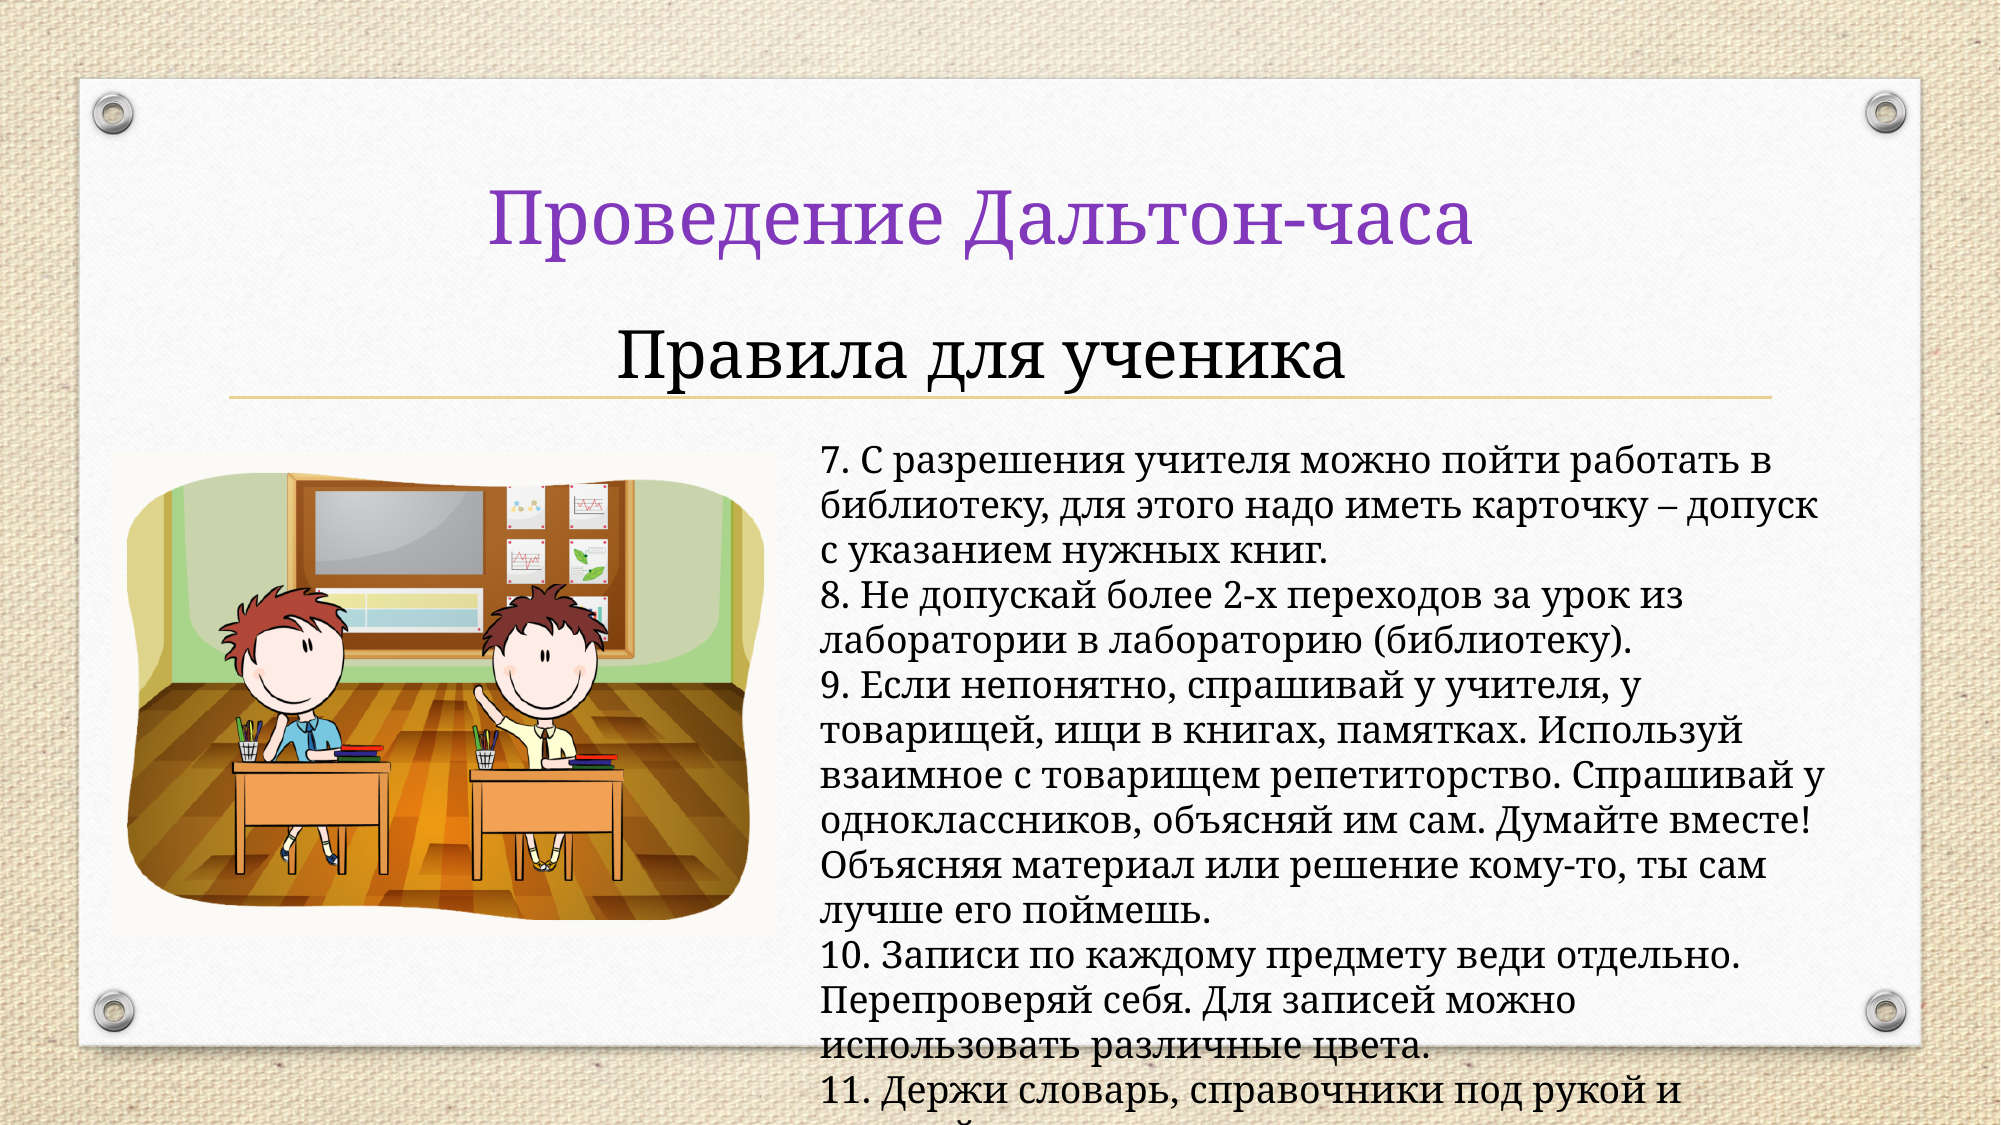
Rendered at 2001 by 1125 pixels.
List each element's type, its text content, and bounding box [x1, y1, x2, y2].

text_box Правила для ученика [591, 302, 1373, 401]
picture [0, 0, 2001, 1125]
text_box 7. С разрешения учителя можно пойти работать в библиотеку, для этого надо иметь карточку – допуск с указанием нужных книг. 8. Не допускай более 2-х переходов за урок из лаборатории в лабораторию (библиотеку). 9. Если непонятно, спрашивай у учителя, у товарищей, ищи в книгах, памятках. Используй взаимное с товарищем репетиторство. Спрашивай у одноклассников, объясняй им сам. Думайте вместе! Объясняя материал или решение кому-то, ты сам лучше его поймешь. 10. Записи по каждому предмету веди отдельно. Перепроверяй себя. Для записей можно использовать различные цвета. 11. Держи словарь, справочники под рукой и пользуйся ими, как только в чем-то не уверен. [805, 428, 1861, 1125]
text_box Проведение Дальтон-часа [67, 89, 1898, 339]
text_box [110, 452, 778, 937]
